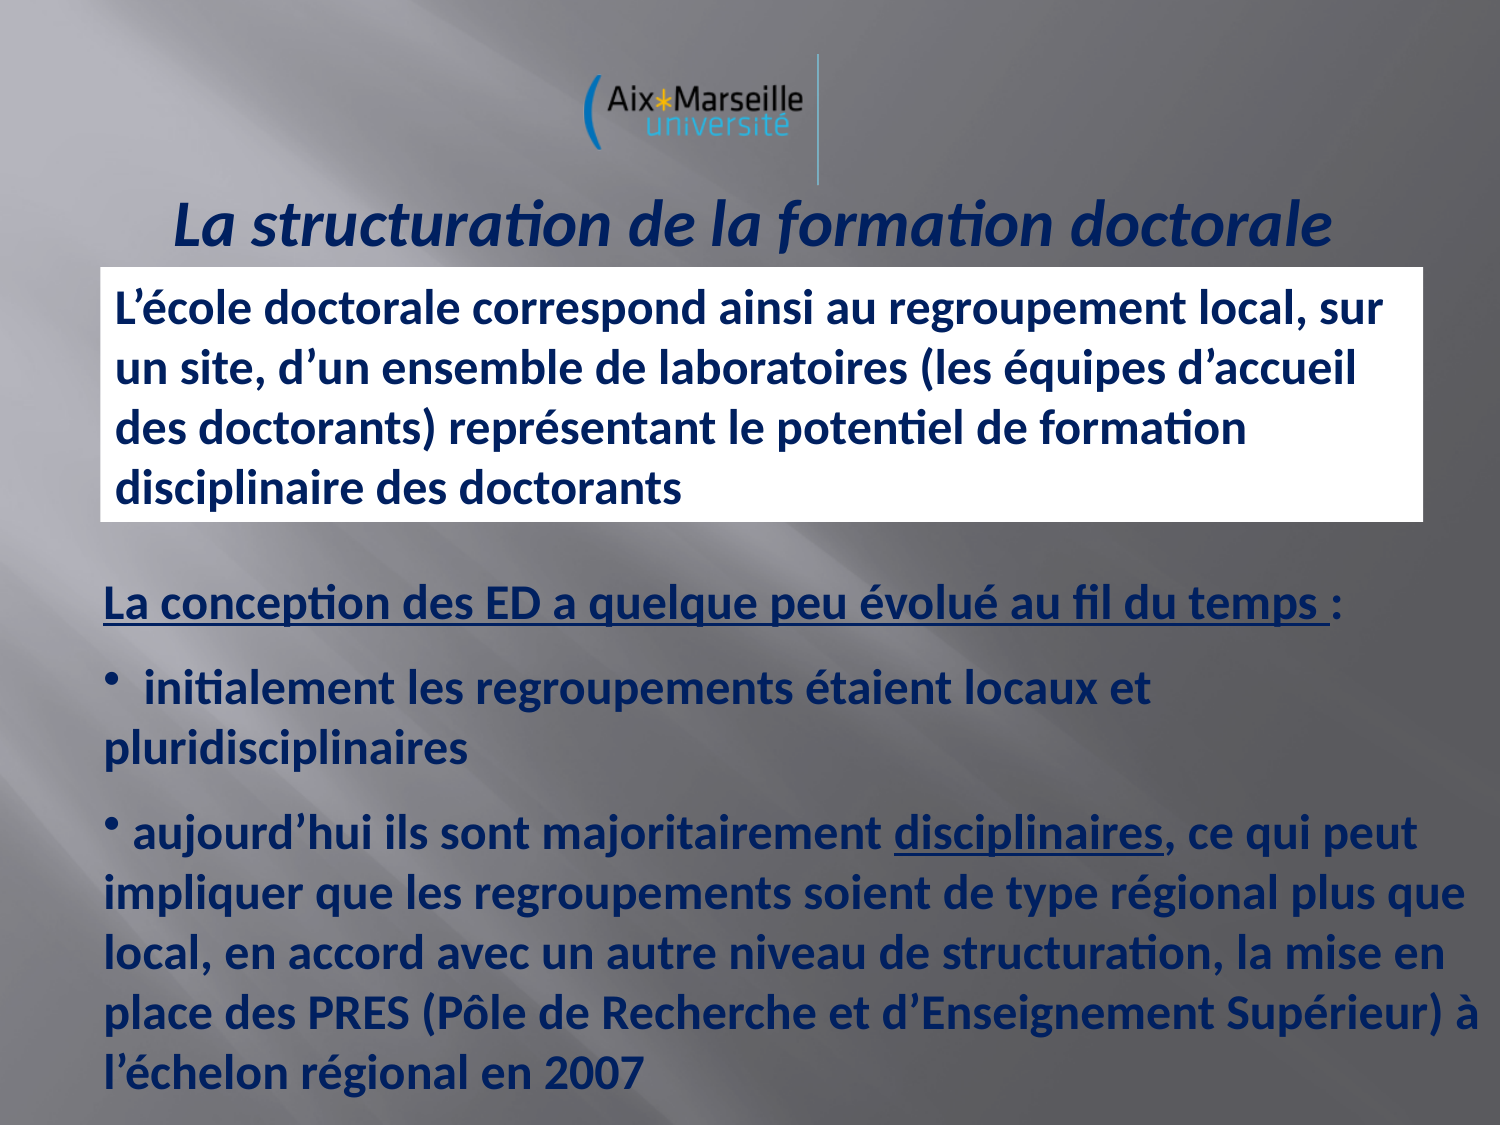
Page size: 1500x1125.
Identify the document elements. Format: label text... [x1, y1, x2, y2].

picture [572, 54, 833, 196]
text_box La structuration de la formation doctorale [64, 172, 1459, 268]
text_box [123, 408, 833, 474]
text_box [868, 503, 1459, 562]
text_box La conception des ED a quelque peu évolué au fil du temps : initialement les regroupements étaient locaux et pluridisciplinaires aujourd’hui ils sont majoritairement disciplinaires, ce qui peut impliquer que les regroupements soient de type régional plus que local, en accord avec un autre niveau de structuration, la mise en place des PRES (Pôle de Recherche et d’Enseignement Supérieur) à l’échelon régional en 2007 [88, 562, 1500, 1108]
text_box L’école doctorale correspond ainsi au regroupement local, sur un site, d’un ensemble de laboratoires (les équipes d’accueil des doctorants) représentant le potentiel de formation disciplinaire des doctorants [100, 267, 1424, 522]
